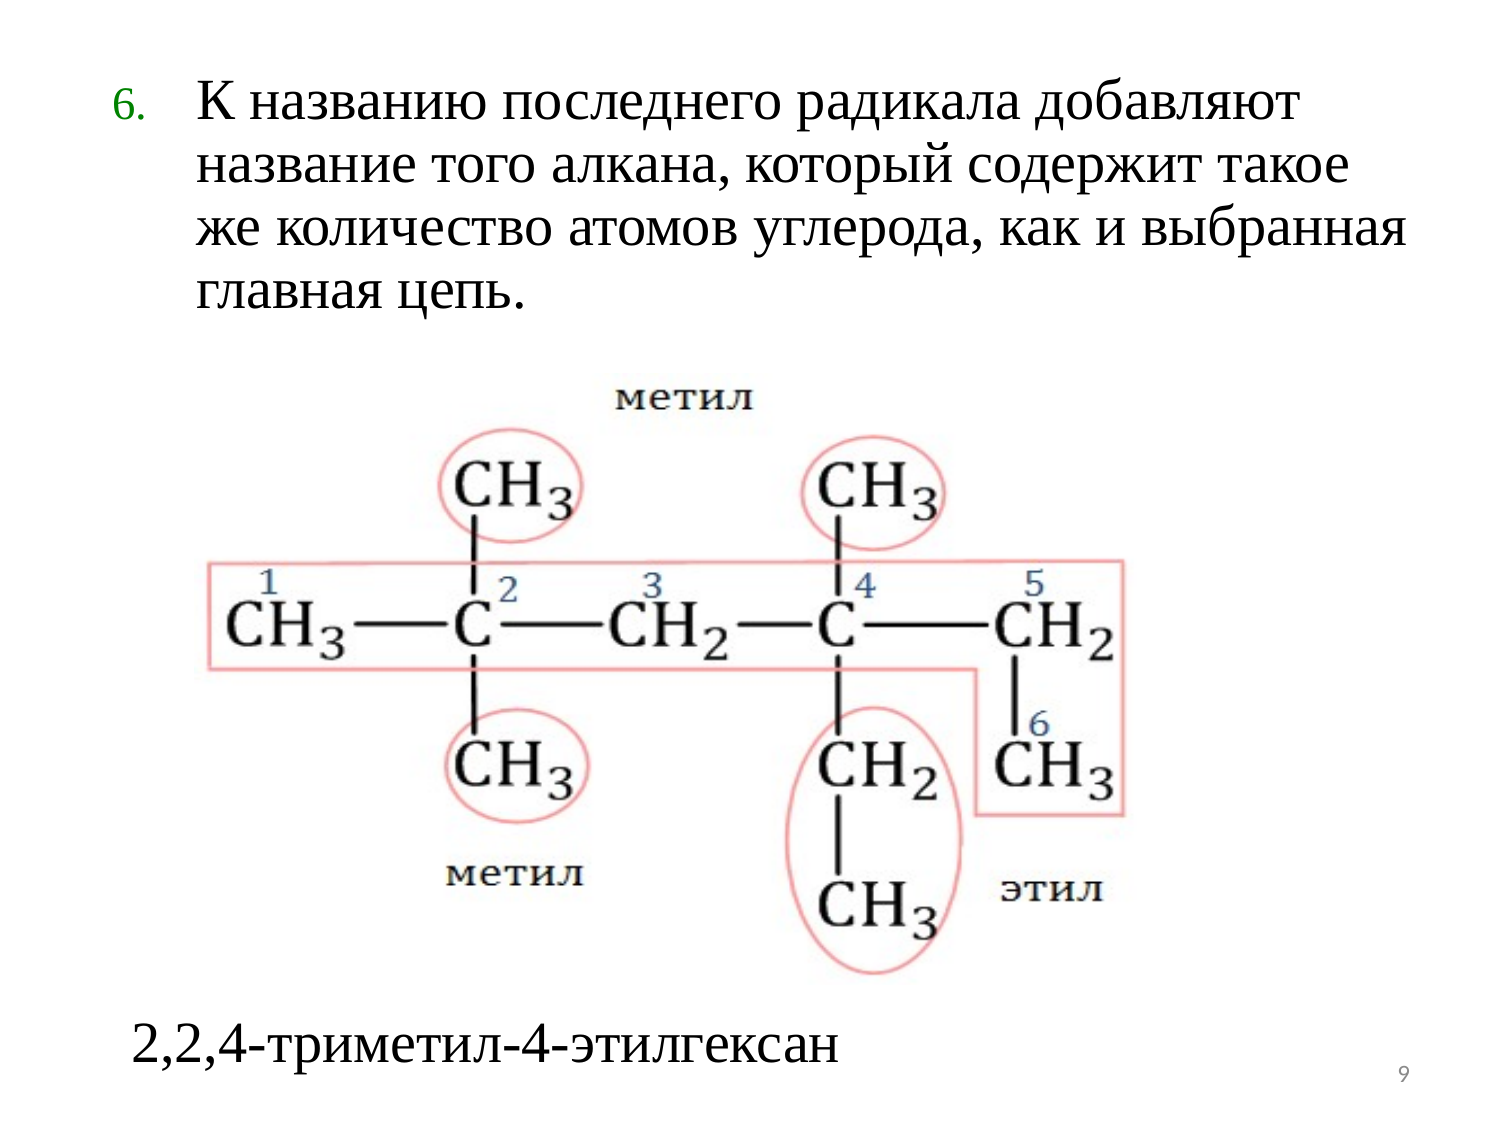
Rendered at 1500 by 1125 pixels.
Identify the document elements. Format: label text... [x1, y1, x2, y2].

text_box К названию последнего радикала добавляют название того алкана, который содержит такое же количество атомов углерода, как и выбранная главная цепь. [82, 54, 1425, 805]
picture [194, 373, 1188, 985]
text_box 2,2,4-триметил-4-этилгексан [116, 996, 856, 1082]
slide_number 9 [1074, 1042, 1425, 1103]
